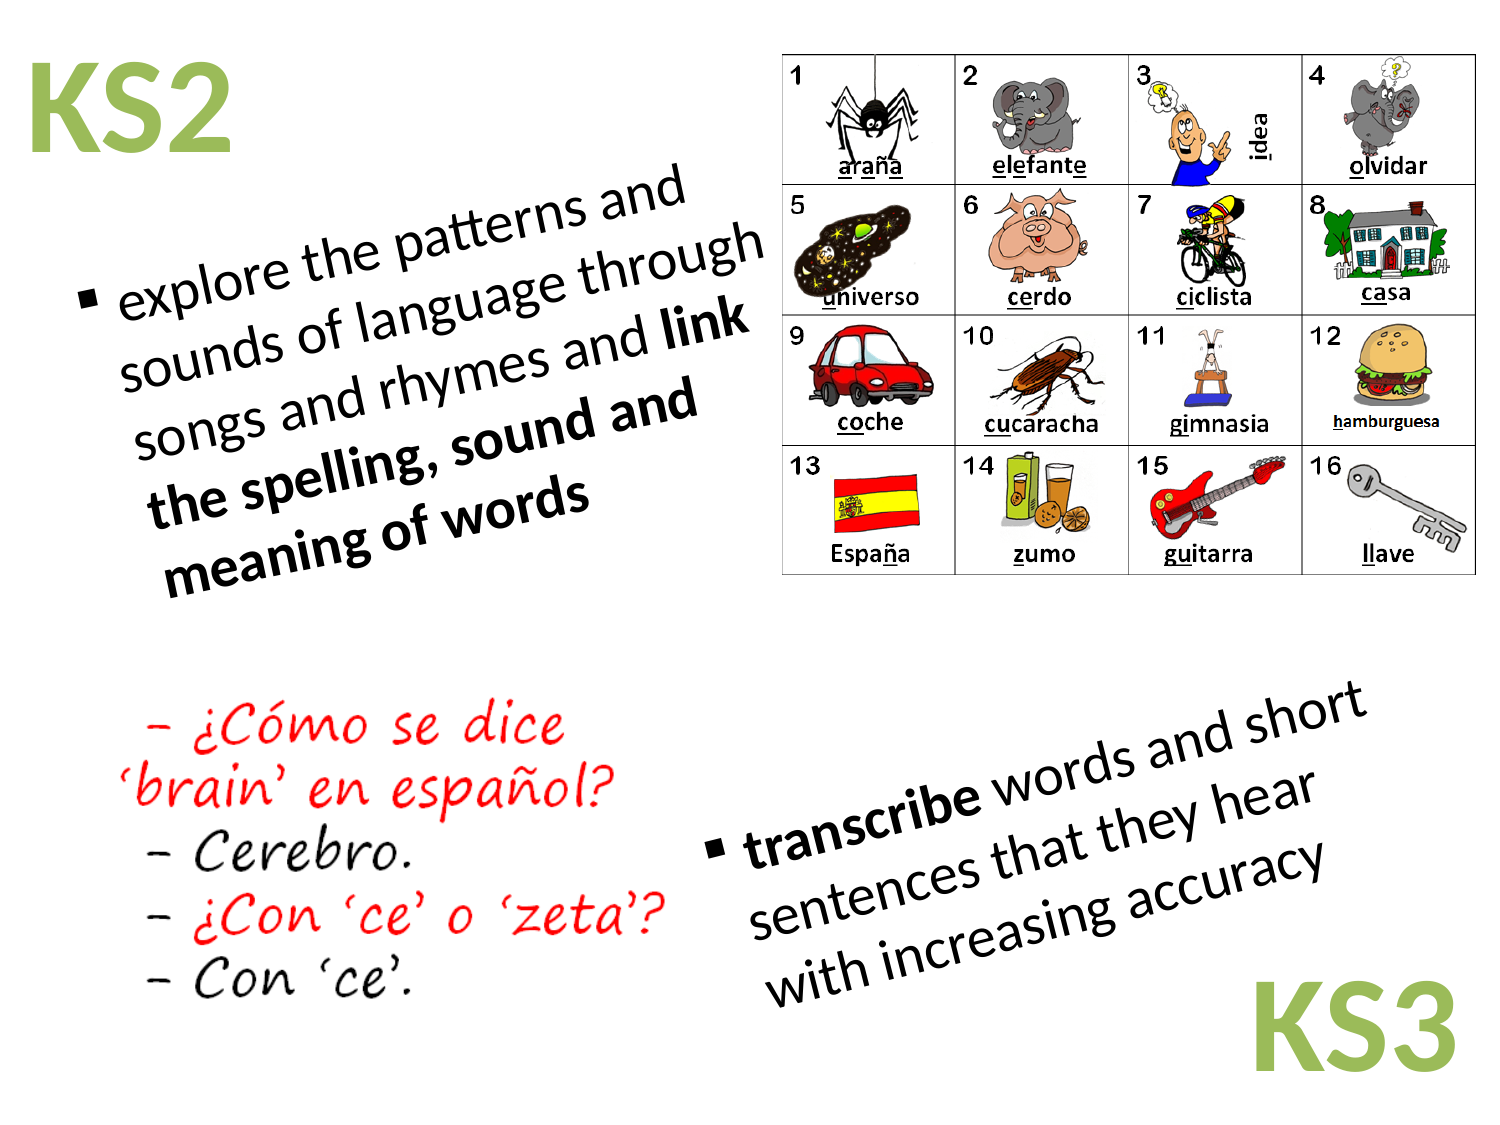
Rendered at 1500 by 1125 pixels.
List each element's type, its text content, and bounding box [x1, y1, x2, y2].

text_box KS2 [11, 7, 251, 188]
text_box KS3 [1235, 926, 1475, 1107]
picture [782, 54, 1476, 575]
text_box transcribe words and short sentences that they hear with increasing accuracy [685, 637, 1462, 1040]
text_box explore the patterns and sounds of language through songs and rhymes and link the spelling, sound and meaning of words [53, 115, 777, 628]
picture [105, 658, 682, 1022]
